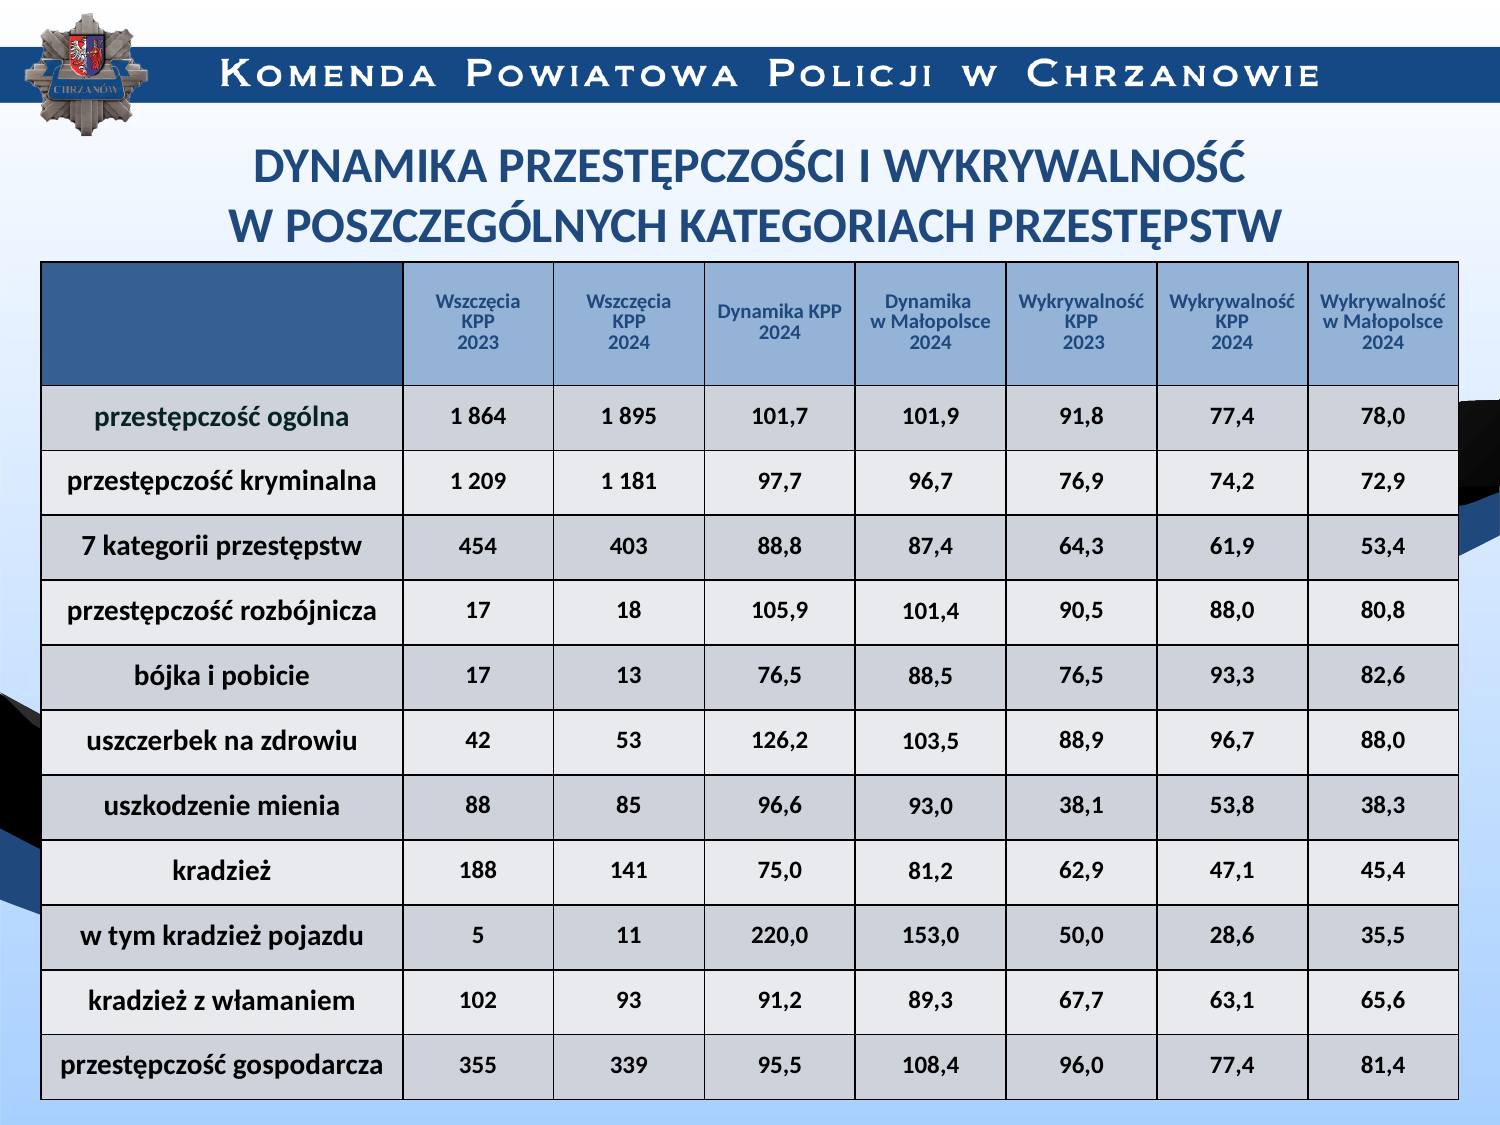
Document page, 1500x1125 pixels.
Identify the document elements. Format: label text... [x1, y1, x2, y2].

table_cell 1 181 [554, 451, 704, 514]
table_cell 88 [404, 776, 553, 839]
table_cell 126,2 [705, 711, 854, 774]
table_cell 88,0 [1309, 711, 1458, 774]
table_cell 5 [404, 906, 553, 969]
table_cell 153,0 [856, 906, 1005, 969]
table_cell przestępczość gospodarcza [42, 1035, 402, 1099]
table_cell 82,6 [1309, 646, 1458, 709]
table_cell 42 [404, 711, 553, 774]
table_cell uszczerbek na zdrowiu [42, 711, 402, 774]
table_cell 103,5 [856, 711, 1005, 774]
table_header [42, 263, 402, 385]
table_header Wszczęcia KPP 2023 [404, 263, 553, 385]
table_cell 28,6 [1158, 906, 1307, 969]
table_cell 1 209 [404, 451, 553, 514]
table_cell 47,1 [1158, 841, 1307, 904]
table_cell bójka i pobicie [42, 646, 402, 709]
table_cell 101,7 [705, 386, 854, 450]
table_cell 77,4 [1158, 386, 1307, 450]
table_header Dynamika KPP 2024 [705, 263, 854, 385]
table_cell 95,5 [705, 1035, 854, 1099]
table_cell 88,0 [1158, 581, 1307, 644]
table_header Wykrywalność KPP 2023 [1007, 263, 1156, 385]
table_cell przestępczość kryminalna [42, 451, 402, 514]
table_cell 38,1 [1007, 776, 1156, 839]
table_cell 76,5 [1007, 646, 1156, 709]
table_header Wykrywalność w Małopolsce 2024 [1309, 263, 1458, 385]
table_cell 45,4 [1309, 841, 1458, 904]
table_cell 91,8 [1007, 386, 1156, 450]
picture [0, 0, 1500, 713]
table_cell 67,7 [1007, 971, 1156, 1034]
table_header Dynamika w Małopolsce 2024 [856, 263, 1005, 385]
table_cell 355 [404, 1035, 553, 1099]
table_cell 88,5 [856, 646, 1005, 709]
table_cell 35,5 [1309, 906, 1458, 969]
table_header Wszczęcia KPP 2024 [554, 263, 704, 385]
table_cell 188 [404, 841, 553, 904]
table_cell 85 [554, 776, 704, 839]
table_cell 17 [404, 581, 553, 644]
table_cell 1 895 [554, 386, 704, 450]
table_cell 339 [554, 1035, 704, 1099]
table_cell kradzież z włamaniem [42, 971, 402, 1034]
table_cell 53,4 [1309, 516, 1458, 579]
table_cell przestępczość rozbójnicza [42, 581, 402, 644]
table_cell 61,9 [1158, 516, 1307, 579]
table_cell 93,3 [1158, 646, 1307, 709]
table_cell 108,4 [856, 1035, 1005, 1099]
table_cell 78,0 [1309, 386, 1458, 450]
table_cell 77,4 [1158, 1035, 1307, 1099]
table_cell 76,5 [705, 646, 854, 709]
table_cell 96,7 [856, 451, 1005, 514]
table_cell 50,0 [1007, 906, 1156, 969]
picture [0, 536, 1500, 1125]
table_cell 11 [554, 906, 704, 969]
table_cell kradzież [42, 841, 402, 904]
table_cell 80,8 [1309, 581, 1458, 644]
table_cell w tym kradzież pojazdu [42, 906, 402, 969]
table_cell 101,9 [856, 386, 1005, 450]
table_cell 76,9 [1007, 451, 1156, 514]
table_cell 93,0 [856, 776, 1005, 839]
table_cell 53 [554, 711, 704, 774]
table_cell 89,3 [856, 971, 1005, 1034]
table_cell 53,8 [1158, 776, 1307, 839]
table_cell 72,9 [1309, 451, 1458, 514]
table_cell 75,0 [705, 841, 854, 904]
table_cell 65,6 [1309, 971, 1458, 1034]
table_cell 13 [554, 646, 704, 709]
table_cell 141 [554, 841, 704, 904]
table_cell 18 [554, 581, 704, 644]
table_cell 97,7 [705, 451, 854, 514]
table_cell 91,2 [705, 971, 854, 1034]
table_cell 102 [404, 971, 553, 1034]
table_cell 81,4 [1309, 1035, 1458, 1099]
table_cell 64,3 [1007, 516, 1156, 579]
table_cell 220,0 [705, 906, 854, 969]
table_cell 7 kategorii przestępstw [42, 516, 402, 579]
table_cell 1 864 [404, 386, 553, 450]
table_cell 38,3 [1309, 776, 1458, 839]
table_cell 101,4 [856, 581, 1005, 644]
text_box DYNAMIKA PRZESTĘPCZOŚCI I WYKRYWALNOŚĆ W POSZCZEGÓLNYCH KATEGORIACH PRZESTĘPSTW [41, 125, 1459, 261]
table_header Wykrywalność KPP 2024 [1158, 263, 1307, 385]
table_cell uszkodzenie mienia [42, 776, 402, 839]
table_cell 17 [404, 646, 553, 709]
table_cell 62,9 [1007, 841, 1156, 904]
table_cell 93 [554, 971, 704, 1034]
table_cell 96,0 [1007, 1035, 1156, 1099]
table_cell 81,2 [856, 841, 1005, 904]
table_cell 454 [404, 516, 553, 579]
table_cell 74,2 [1158, 451, 1307, 514]
table_cell przestępczość ogólna [42, 386, 402, 450]
table_cell 88,8 [705, 516, 854, 579]
table_cell 403 [554, 516, 704, 579]
table_cell 90,5 [1007, 581, 1156, 644]
table_cell 88,9 [1007, 711, 1156, 774]
table_cell 63,1 [1158, 971, 1307, 1034]
table_cell 105,9 [705, 581, 854, 644]
table_cell 87,4 [856, 516, 1005, 579]
table_cell 96,6 [705, 776, 854, 839]
table_cell 96,7 [1158, 711, 1307, 774]
